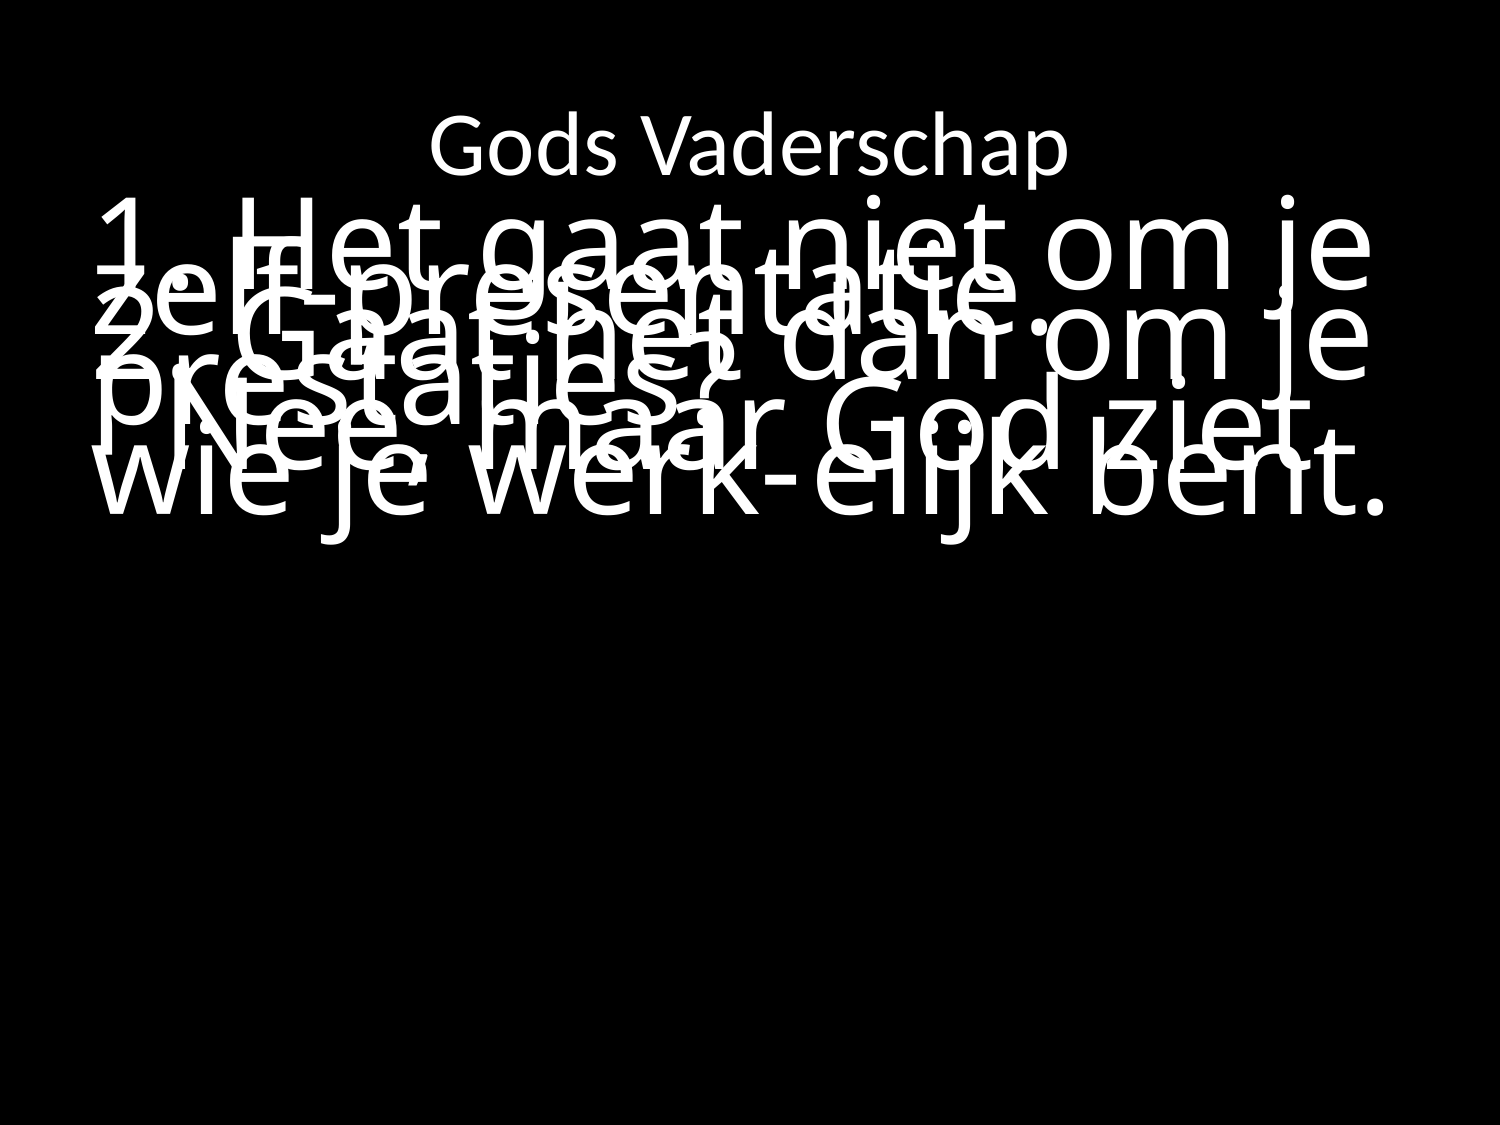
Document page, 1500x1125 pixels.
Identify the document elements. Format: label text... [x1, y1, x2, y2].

list 1. Het gaat niet om je zelf-presentatie. 2. Gaat het dan om je prestaties? Nee, maar God ziet wie je werk- elijk bent. [75, 262, 1425, 1005]
title Gods Vaderschap [75, 45, 1425, 233]
